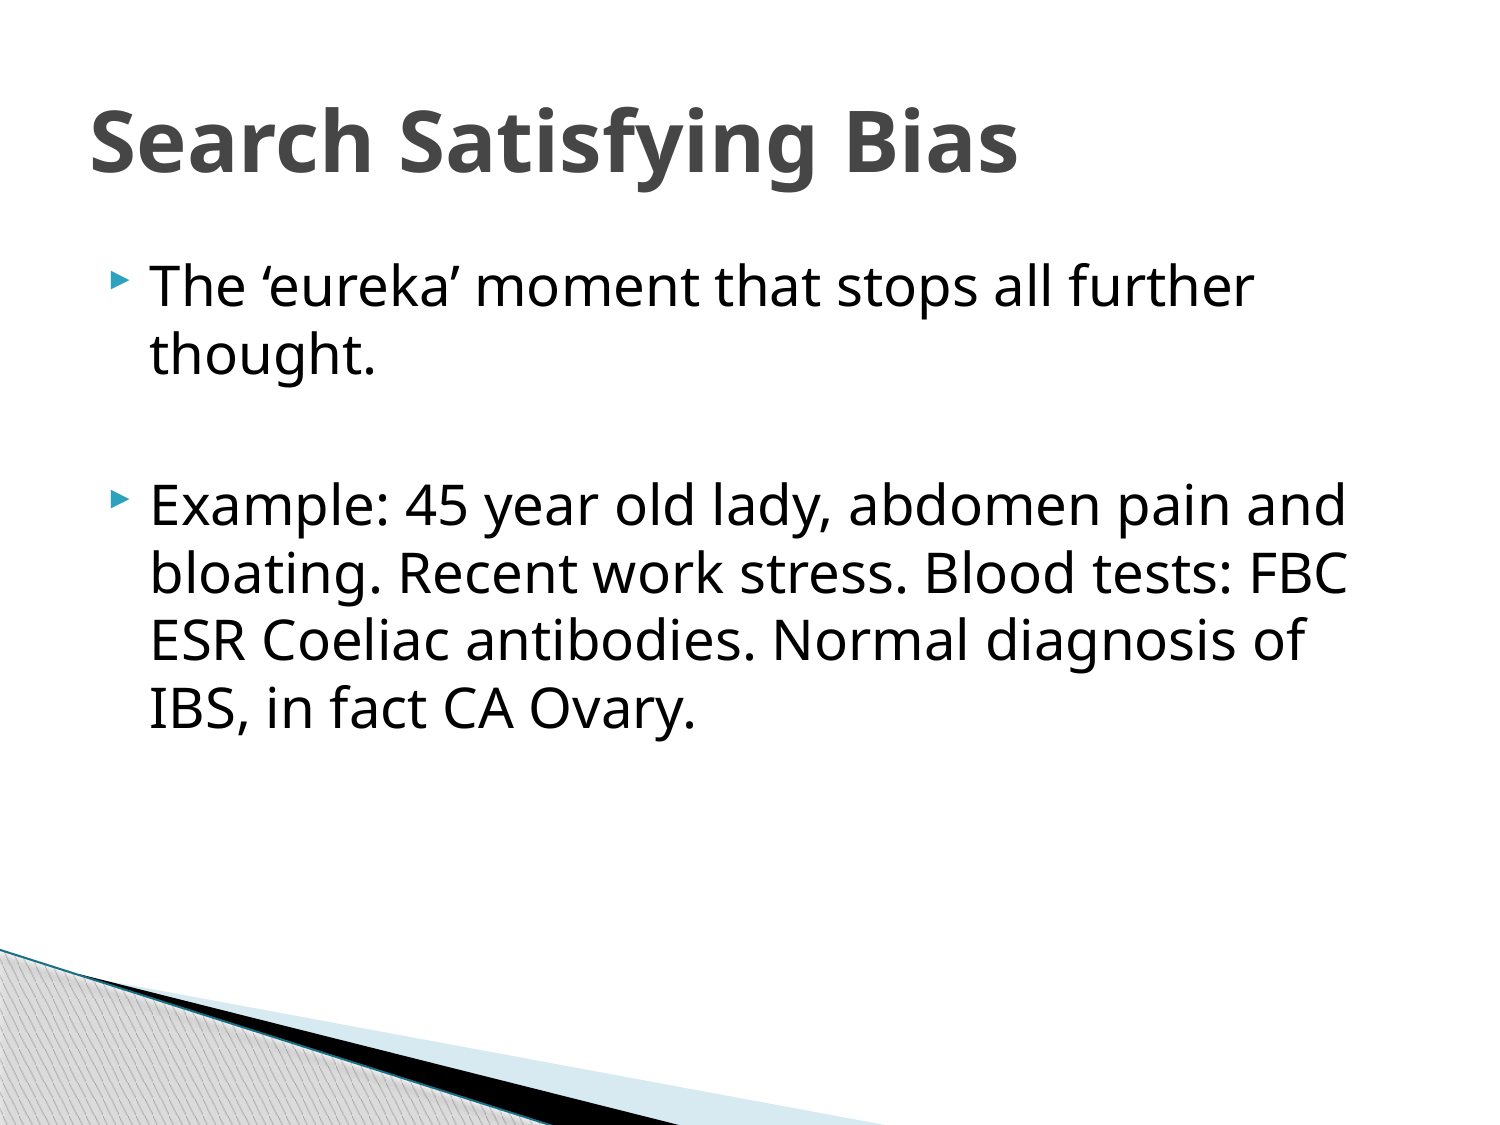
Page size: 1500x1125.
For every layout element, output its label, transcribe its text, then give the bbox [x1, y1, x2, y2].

title Search Satisfying Bias [75, 45, 1425, 233]
list The ‘eureka’ moment that stops all further thought. Example: 45 year old lady, abdomen pain and bloating. Recent work stress. Blood tests: FBC ESR Coeliac antibodies. Normal diagnosis of IBS, in fact CA Ovary. [75, 243, 1425, 986]
